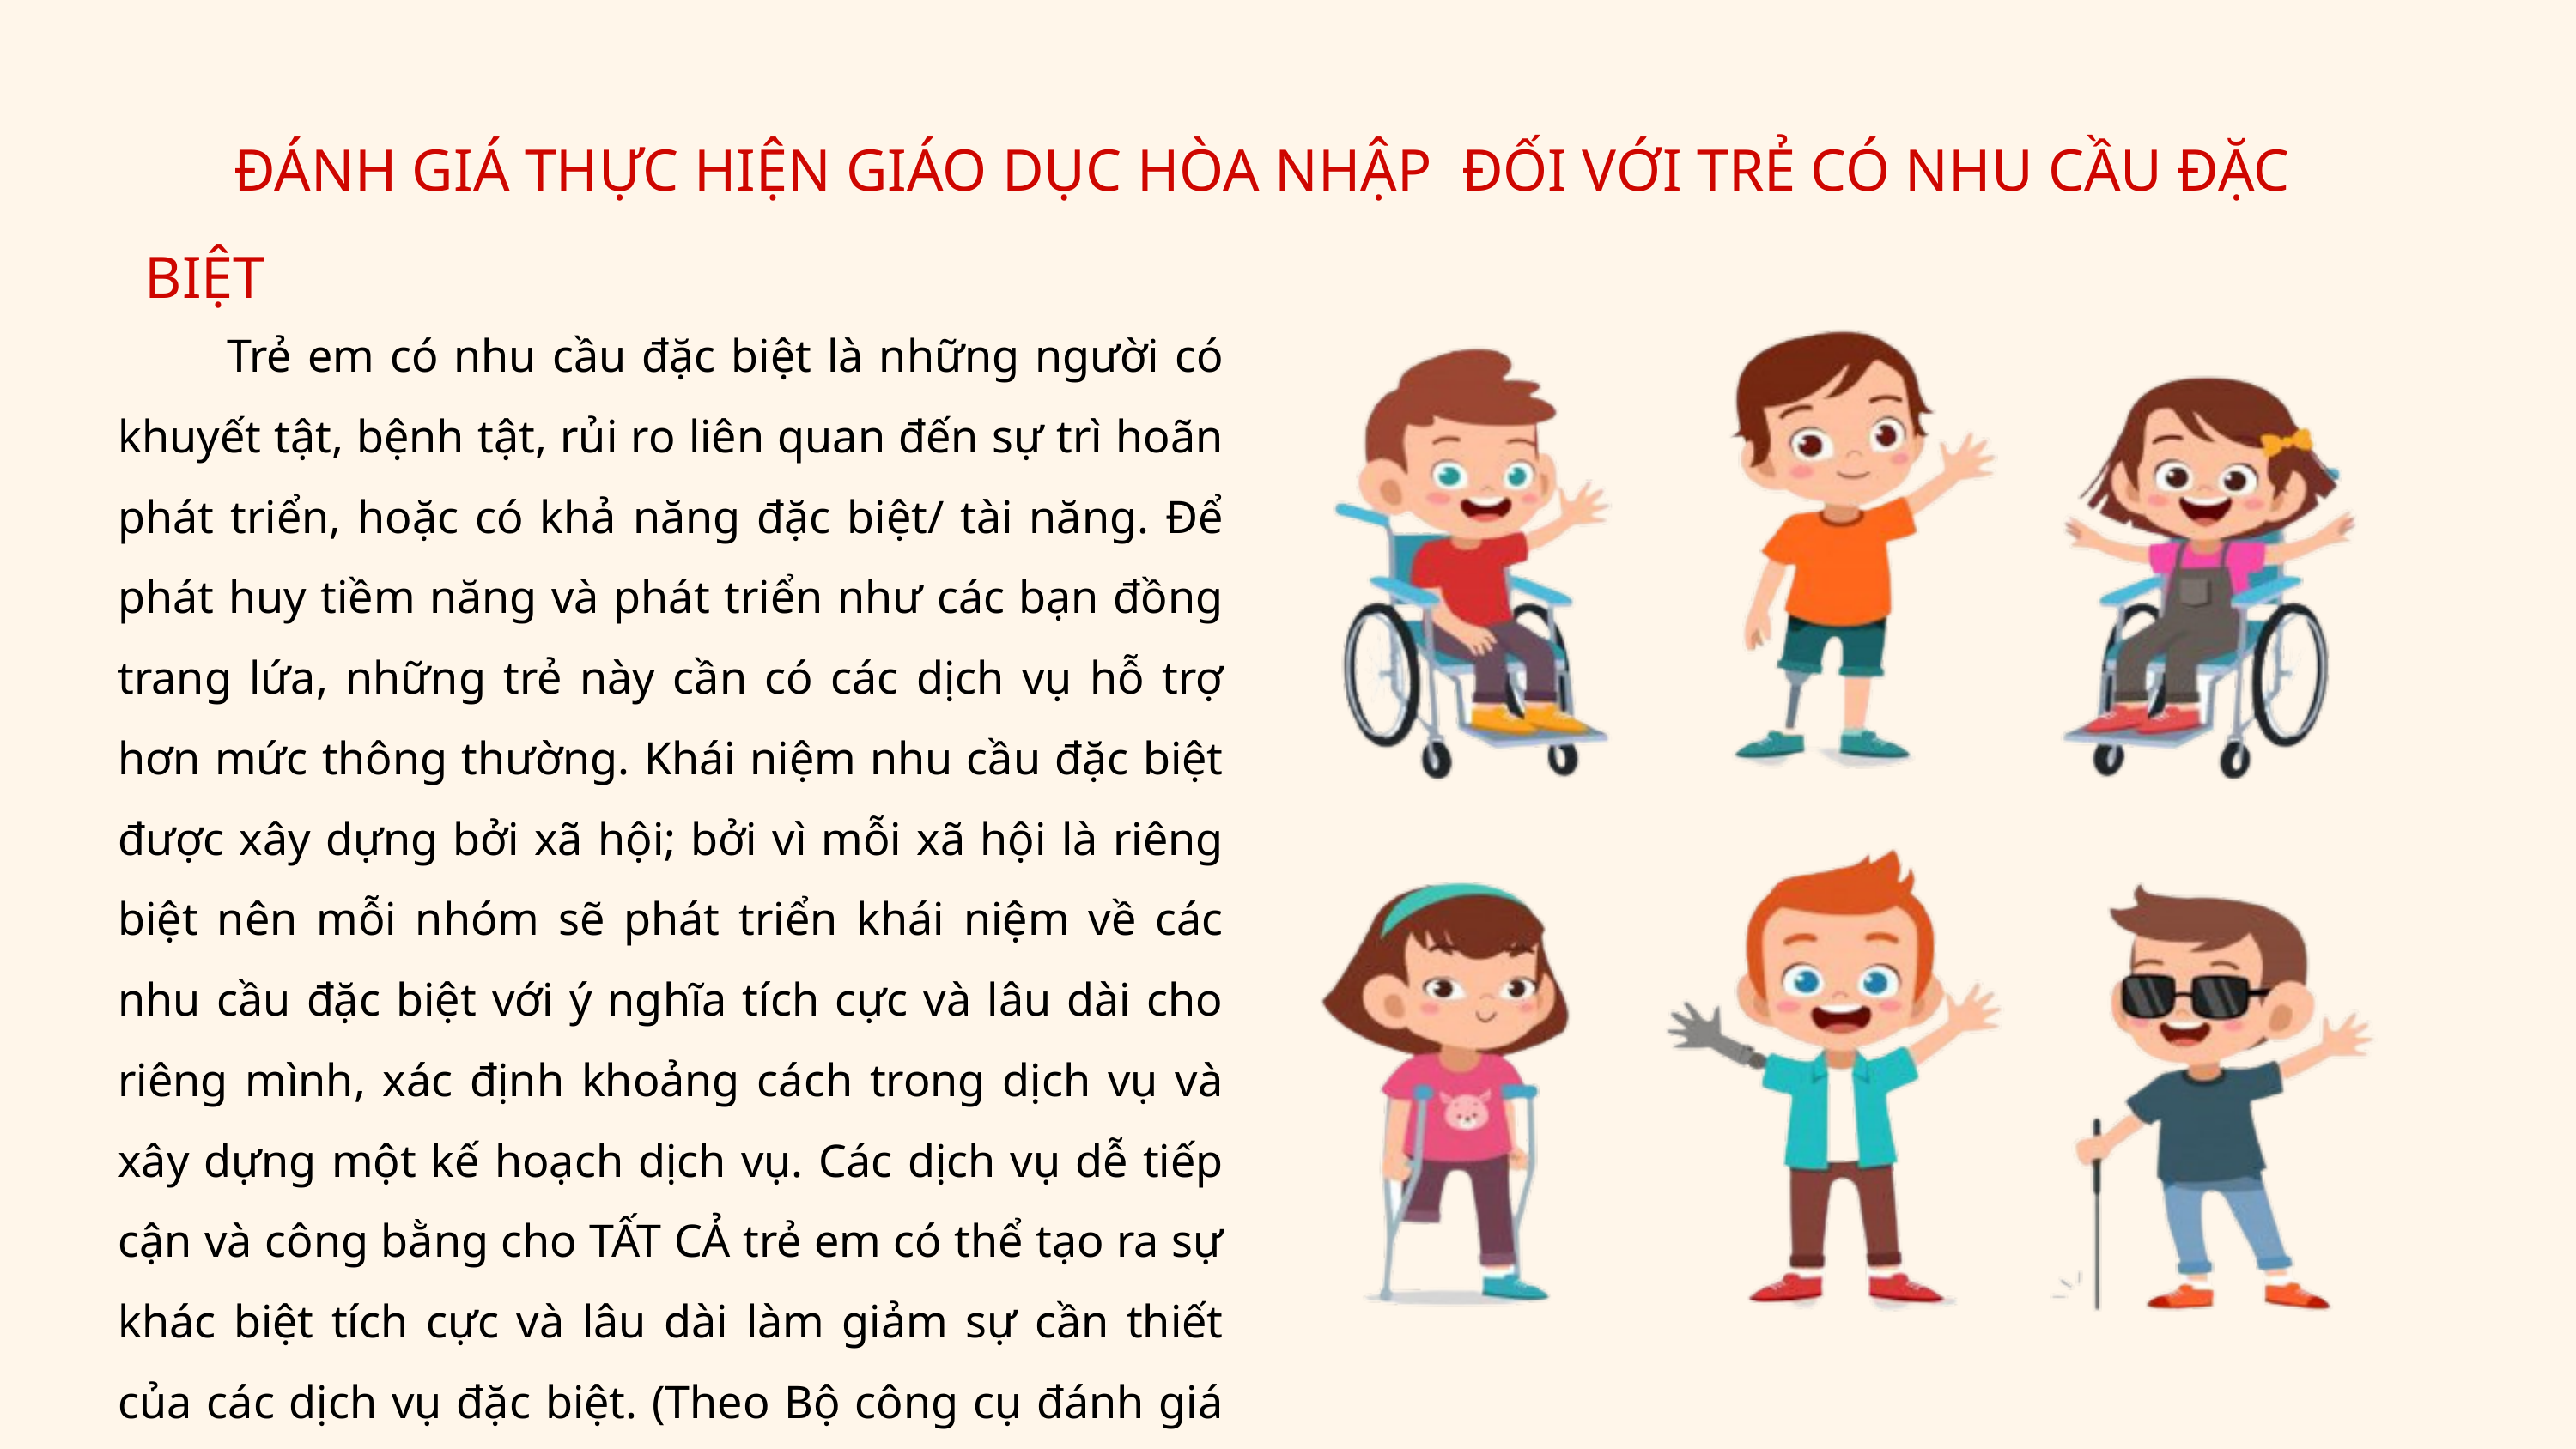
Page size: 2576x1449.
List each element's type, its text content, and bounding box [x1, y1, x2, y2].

text_box Trẻ em có nhu cầu đặc biệt là những người có khuyết tật, bệnh tật, rủi ro liên quan đến sự trì hoãn phát triển, hoặc có khả năng đặc biệt/ tài năng. Để phát huy tiềm năng và phát triển như các bạn đồng trang lứa, những trẻ này cần có các dịch vụ hỗ trợ hơn mức thông thường. Khái niệm nhu cầu đặc biệt được xây dựng bởi xã hội; bởi vì mỗi xã hội là riêng biệt nên mỗi nhóm sẽ phát triển khái niệm về các nhu cầu đặc biệt với ý nghĩa tích cực và lâu dài cho riêng mình, xác định khoảng cách trong dịch vụ và xây dựng một kế hoạch dịch vụ. Các dịch vụ dễ tiếp cận và công bằng cho TẤT CẢ trẻ em có thể tạo ra sự khác biệt tích cực và lâu dài làm giảm sự cần thiết của các dịch vụ đặc biệt. (Theo Bộ công cụ đánh giá toàn cầu) [118, 300, 1224, 1449]
text_box ĐÁNH GIÁ THỰC HIỆN GIÁO DỤC HÒA NHẬP ĐỐI VỚI TRẺ CÓ NHU CẦU ĐẶC BIỆT [144, 94, 2395, 310]
picture [1309, 300, 2395, 1335]
